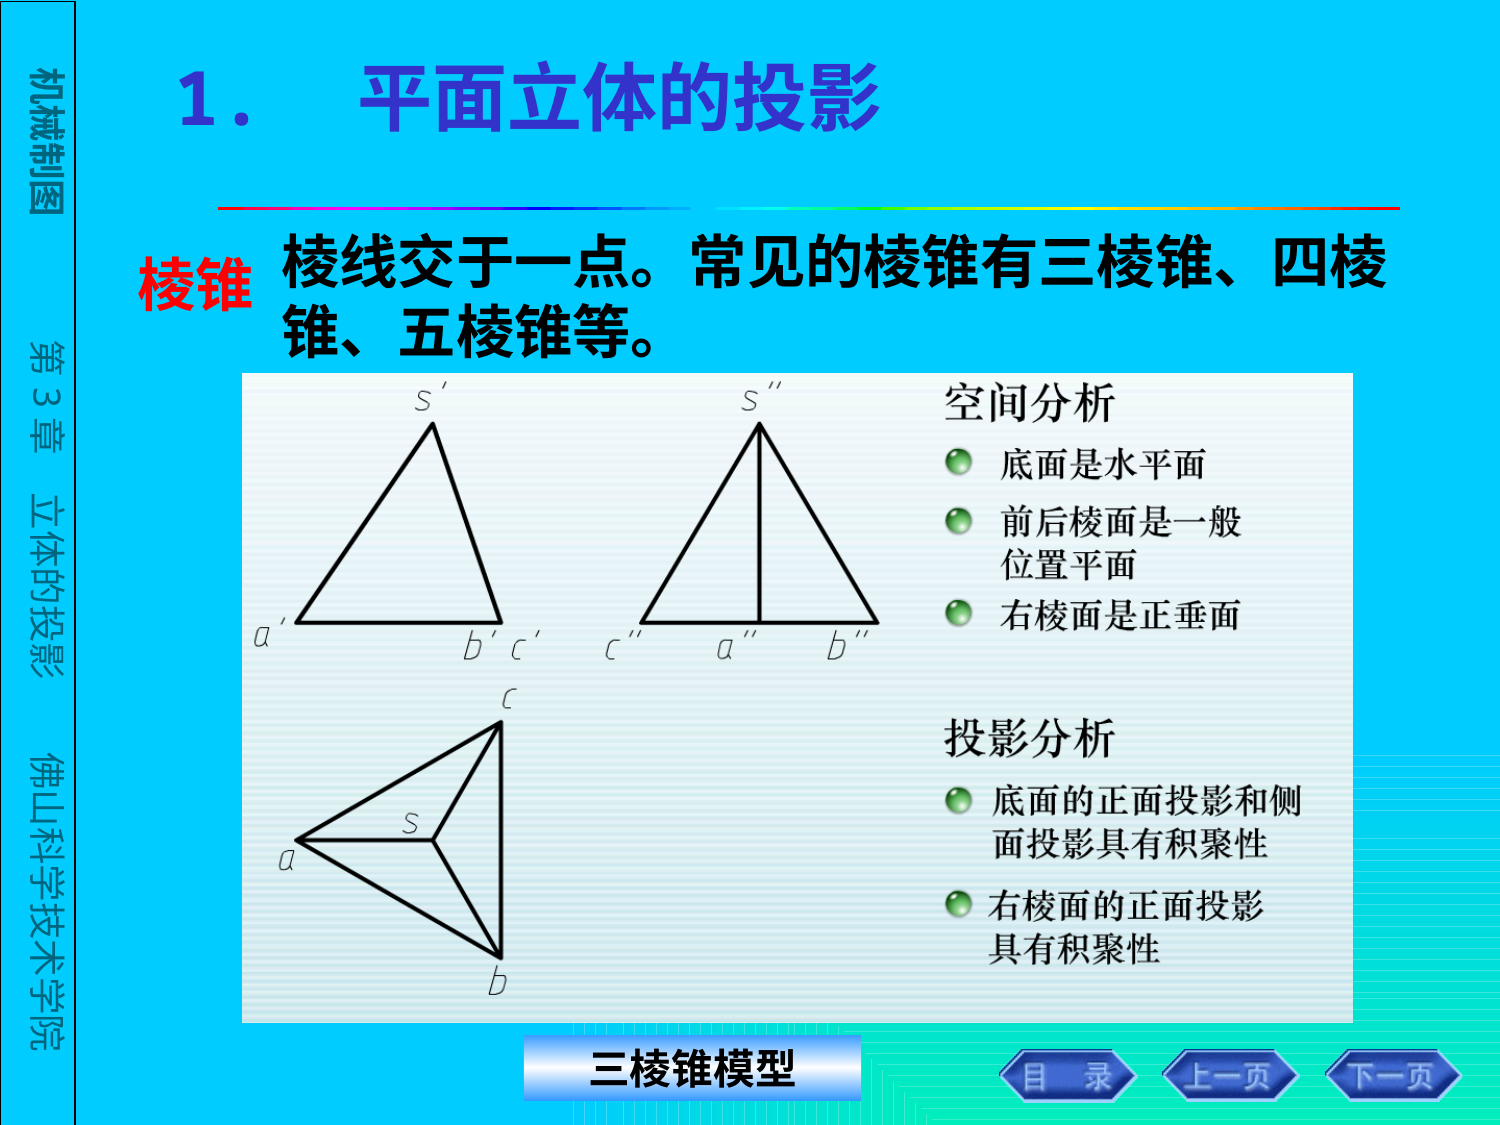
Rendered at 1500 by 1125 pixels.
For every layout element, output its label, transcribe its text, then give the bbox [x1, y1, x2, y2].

picture [243, 374, 1353, 1023]
text_box 1. 平面立体的投影 [159, 42, 1388, 173]
picture [1162, 1049, 1300, 1102]
text_box 三棱锥模型 [523, 1035, 862, 1101]
text_box 棱线交于一点。常见的棱锥有三棱锥、四棱锥、五棱锥等。 [281, 224, 1451, 365]
text_box 棱锥 [110, 240, 281, 326]
picture [1325, 1049, 1463, 1102]
picture [999, 1049, 1138, 1103]
